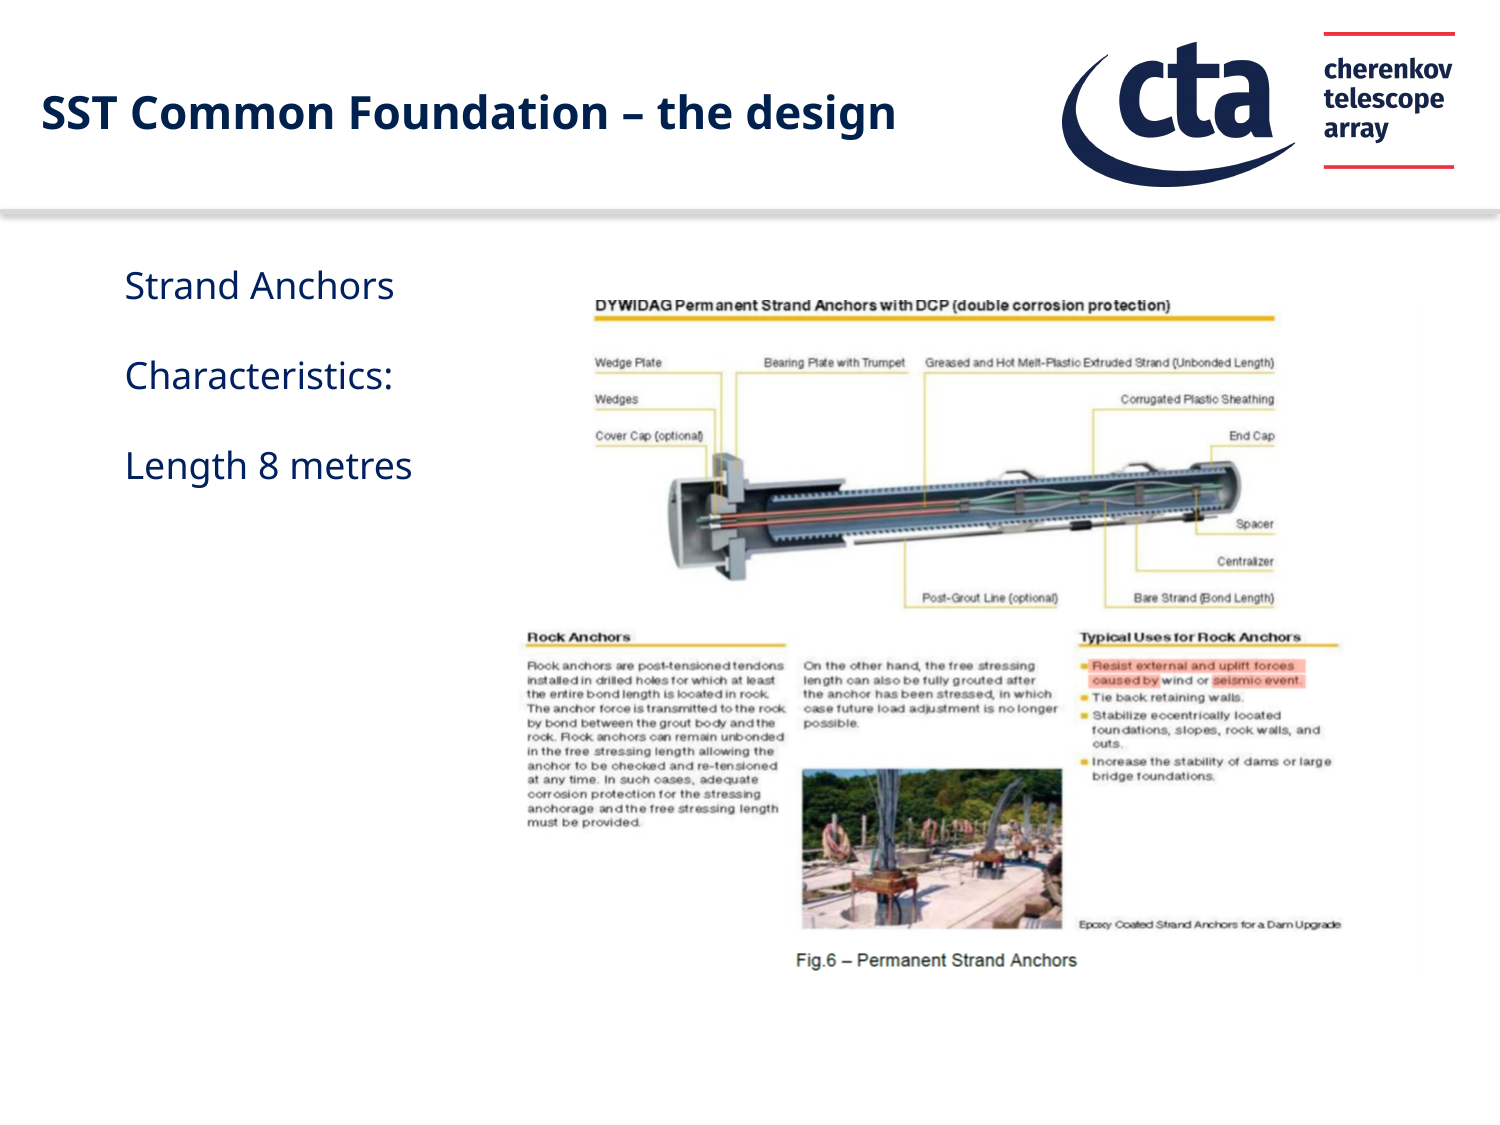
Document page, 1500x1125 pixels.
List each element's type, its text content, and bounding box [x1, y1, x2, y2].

text_box Strand Anchors Characteristics: Length 8 metres [109, 254, 496, 585]
picture [1062, 32, 1455, 187]
picture [471, 299, 1419, 977]
text_box SST Common Foundation – the design [26, 65, 1032, 147]
